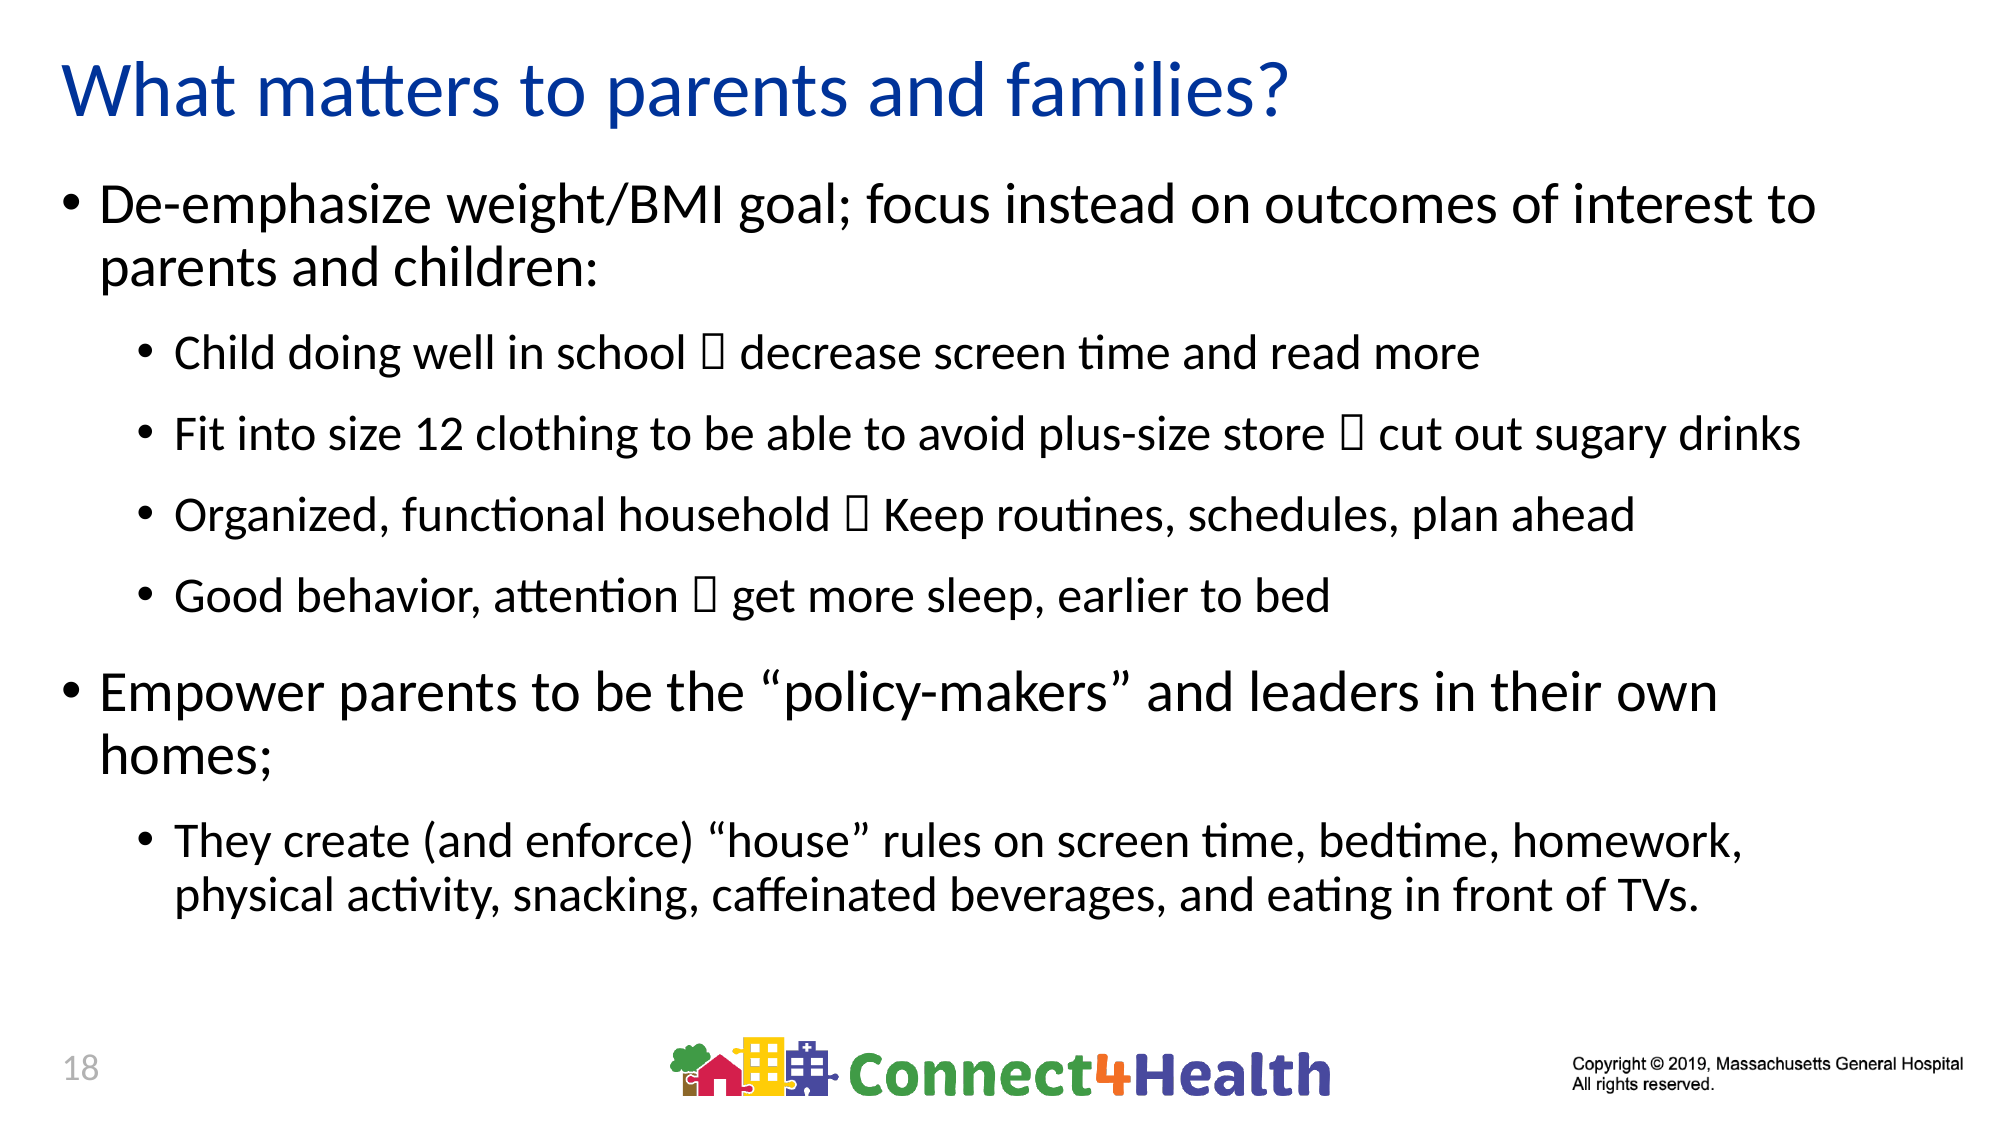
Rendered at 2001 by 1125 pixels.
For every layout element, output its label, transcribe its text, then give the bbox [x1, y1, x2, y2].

picture [670, 1037, 1330, 1096]
list De-emphasize weight/BMI goal; focus instead on outcomes of interest to parents and children: Child doing well in school  decrease screen time and read more Fit into size 12 clothing to be able to avoid plus-size store  cut out sugary drinks Organized, functional household  Keep routines, schedules, plan ahead Good behavior, attention  get more sleep, earlier to bed Empower parents to be the “policy-makers” and leaders in their own homes; They create (and enforce) “house” rules on screen time, bedtime, homework, physical activity, snacking, caffeinated beverages, and eating in front of TVs. [46, 166, 1897, 851]
picture [1566, 1048, 1969, 1096]
slide_number 18 [46, 1035, 497, 1096]
text_box What matters to parents and families? [46, 29, 1547, 140]
